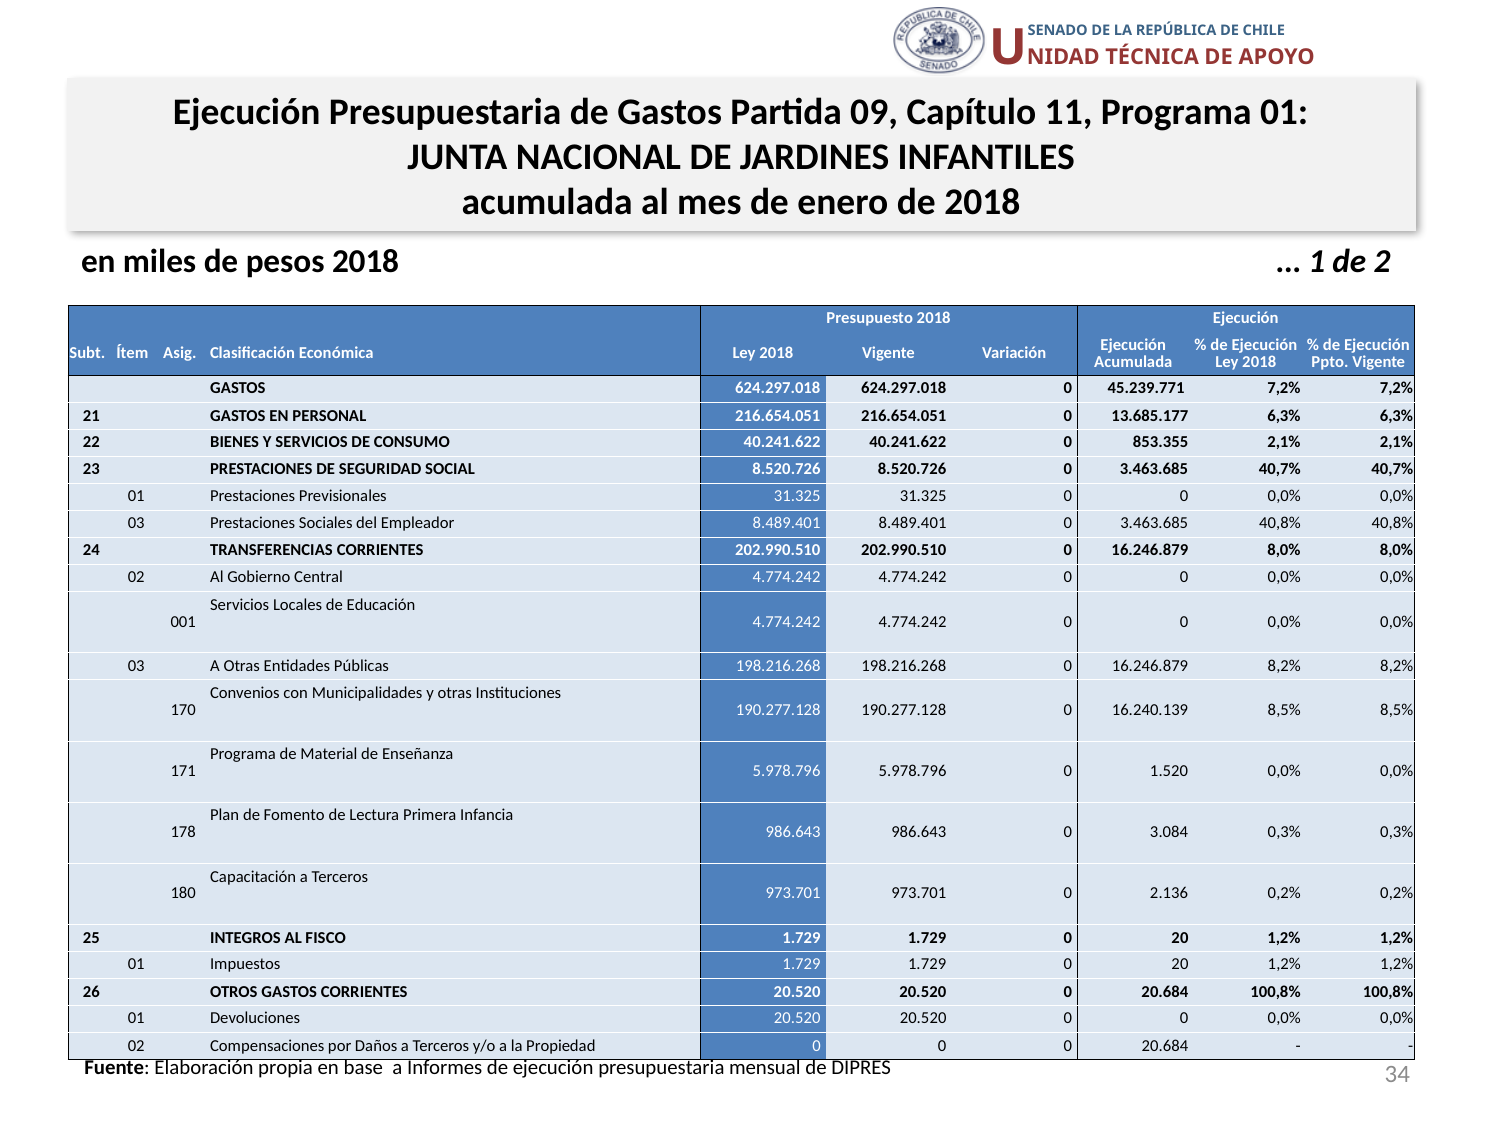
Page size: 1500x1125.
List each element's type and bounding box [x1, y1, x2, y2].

slide_number [1074, 1042, 1425, 1103]
table_cell [701, 742, 1077, 802]
table_cell [701, 484, 1077, 510]
table_cell [701, 952, 1077, 978]
table_cell [69, 430, 700, 456]
table_cell [1078, 1033, 1414, 1059]
table_cell [1078, 925, 1414, 951]
table_cell [1078, 864, 1414, 924]
table_cell [69, 803, 700, 863]
table_cell [69, 511, 700, 537]
table_cell [701, 430, 1077, 456]
table_cell [1078, 653, 1414, 679]
table_cell [1078, 511, 1414, 537]
table_cell [69, 864, 700, 924]
table_cell [69, 653, 700, 679]
table_cell [69, 332, 700, 375]
table_cell [69, 742, 700, 802]
table_cell [69, 376, 700, 402]
table_cell [69, 592, 700, 652]
table_cell [69, 565, 700, 591]
table_cell [1078, 457, 1414, 483]
table_cell [1078, 952, 1414, 978]
table_cell [701, 1006, 1077, 1032]
table_cell [701, 332, 1077, 375]
table_cell [1078, 376, 1414, 402]
picture [893, 7, 987, 76]
table_cell [1078, 565, 1414, 591]
table_cell [1078, 680, 1414, 741]
table_cell [701, 653, 1077, 679]
table_cell [701, 511, 1077, 537]
table_cell [1078, 332, 1414, 375]
table_header [1078, 306, 1414, 332]
table_cell [701, 864, 1077, 924]
table_cell [701, 592, 1077, 652]
table_cell [69, 979, 700, 1005]
table_cell [69, 484, 700, 510]
table_cell [1078, 592, 1414, 652]
text_box [67, 78, 1415, 230]
table_cell [1078, 484, 1414, 510]
table_cell [69, 457, 700, 483]
table_header [701, 306, 1077, 332]
table_cell [701, 979, 1077, 1005]
table_cell [69, 680, 700, 741]
table_cell [701, 403, 1077, 429]
table_cell [701, 803, 1077, 863]
table_cell [69, 1033, 700, 1059]
table_cell [701, 565, 1077, 591]
table_cell [701, 376, 1077, 402]
table_cell [1078, 742, 1414, 802]
text_box [66, 231, 1417, 307]
table_cell [69, 538, 700, 564]
table_cell [701, 1033, 1077, 1059]
table_cell [1078, 803, 1414, 863]
table_cell [69, 403, 700, 429]
table_cell [1078, 403, 1414, 429]
table_cell [69, 952, 700, 978]
table_cell [1078, 979, 1414, 1005]
table_cell [1078, 538, 1414, 564]
table_header [69, 306, 700, 332]
table_cell [1078, 1006, 1414, 1032]
table_cell [701, 925, 1077, 951]
table_cell [1078, 430, 1414, 456]
table_cell [701, 538, 1077, 564]
table_cell [701, 680, 1077, 741]
table_cell [701, 457, 1077, 483]
table_cell [69, 1006, 700, 1032]
table_cell [69, 925, 700, 951]
